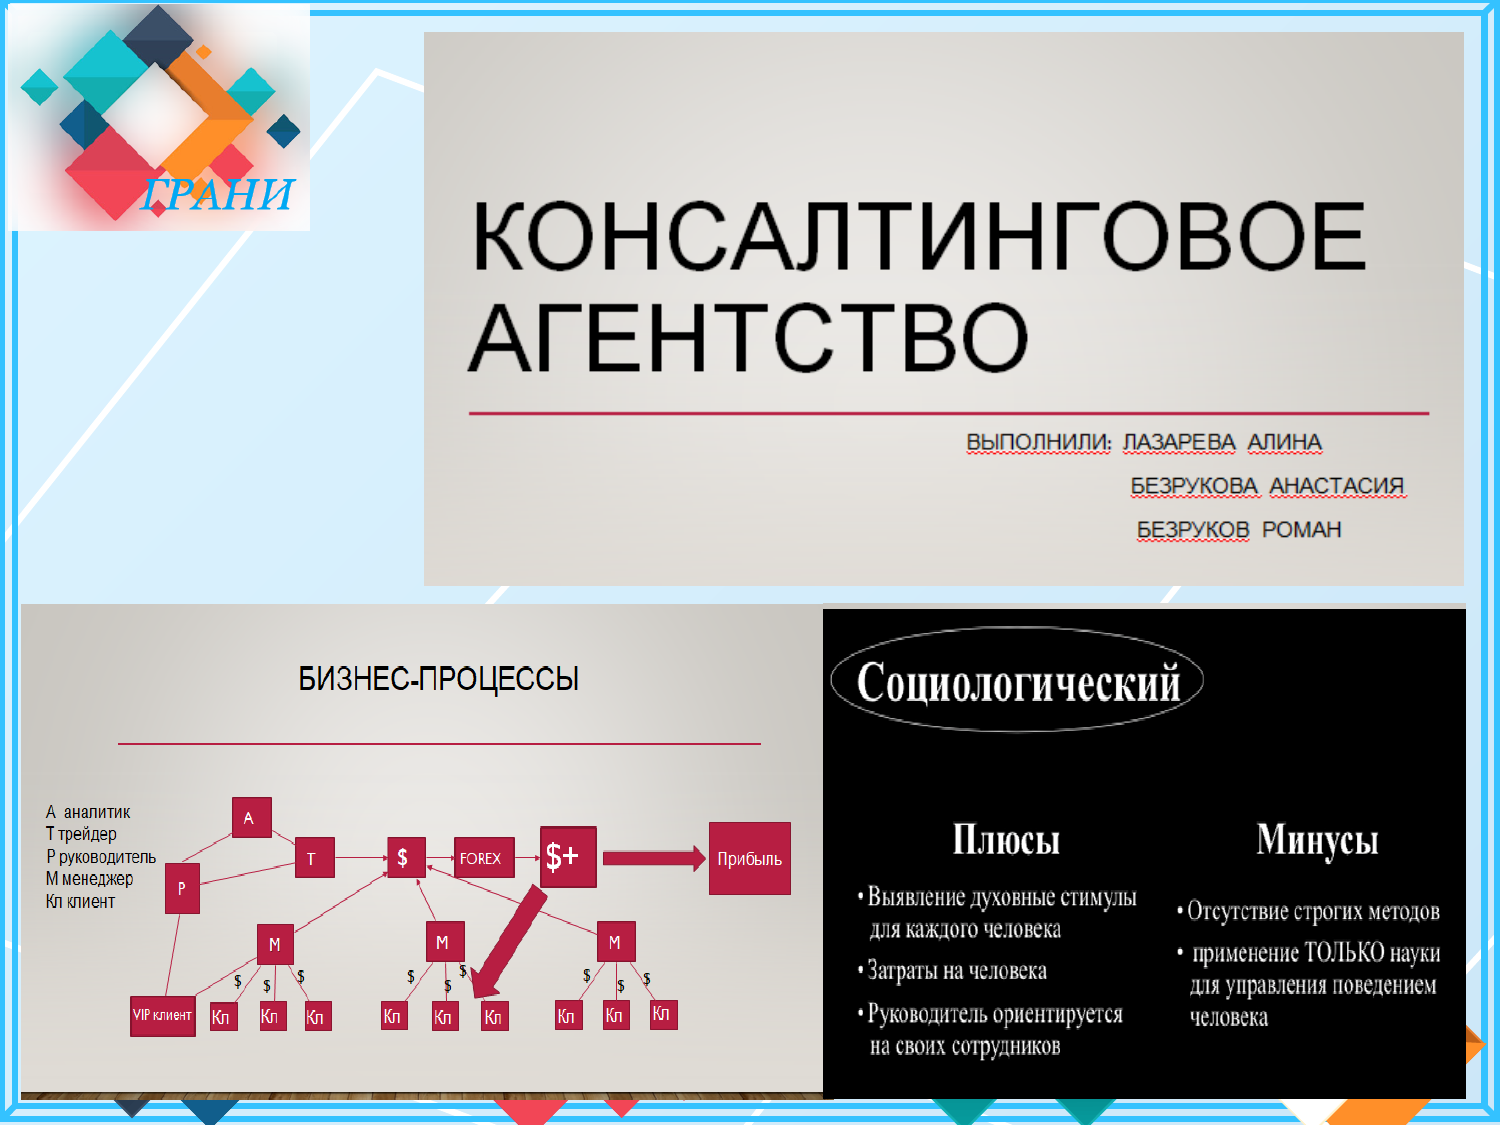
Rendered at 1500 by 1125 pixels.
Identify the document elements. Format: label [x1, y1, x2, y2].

picture [424, 31, 1464, 586]
picture [21, 603, 1466, 1100]
text_box [0, 0, 1500, 1125]
